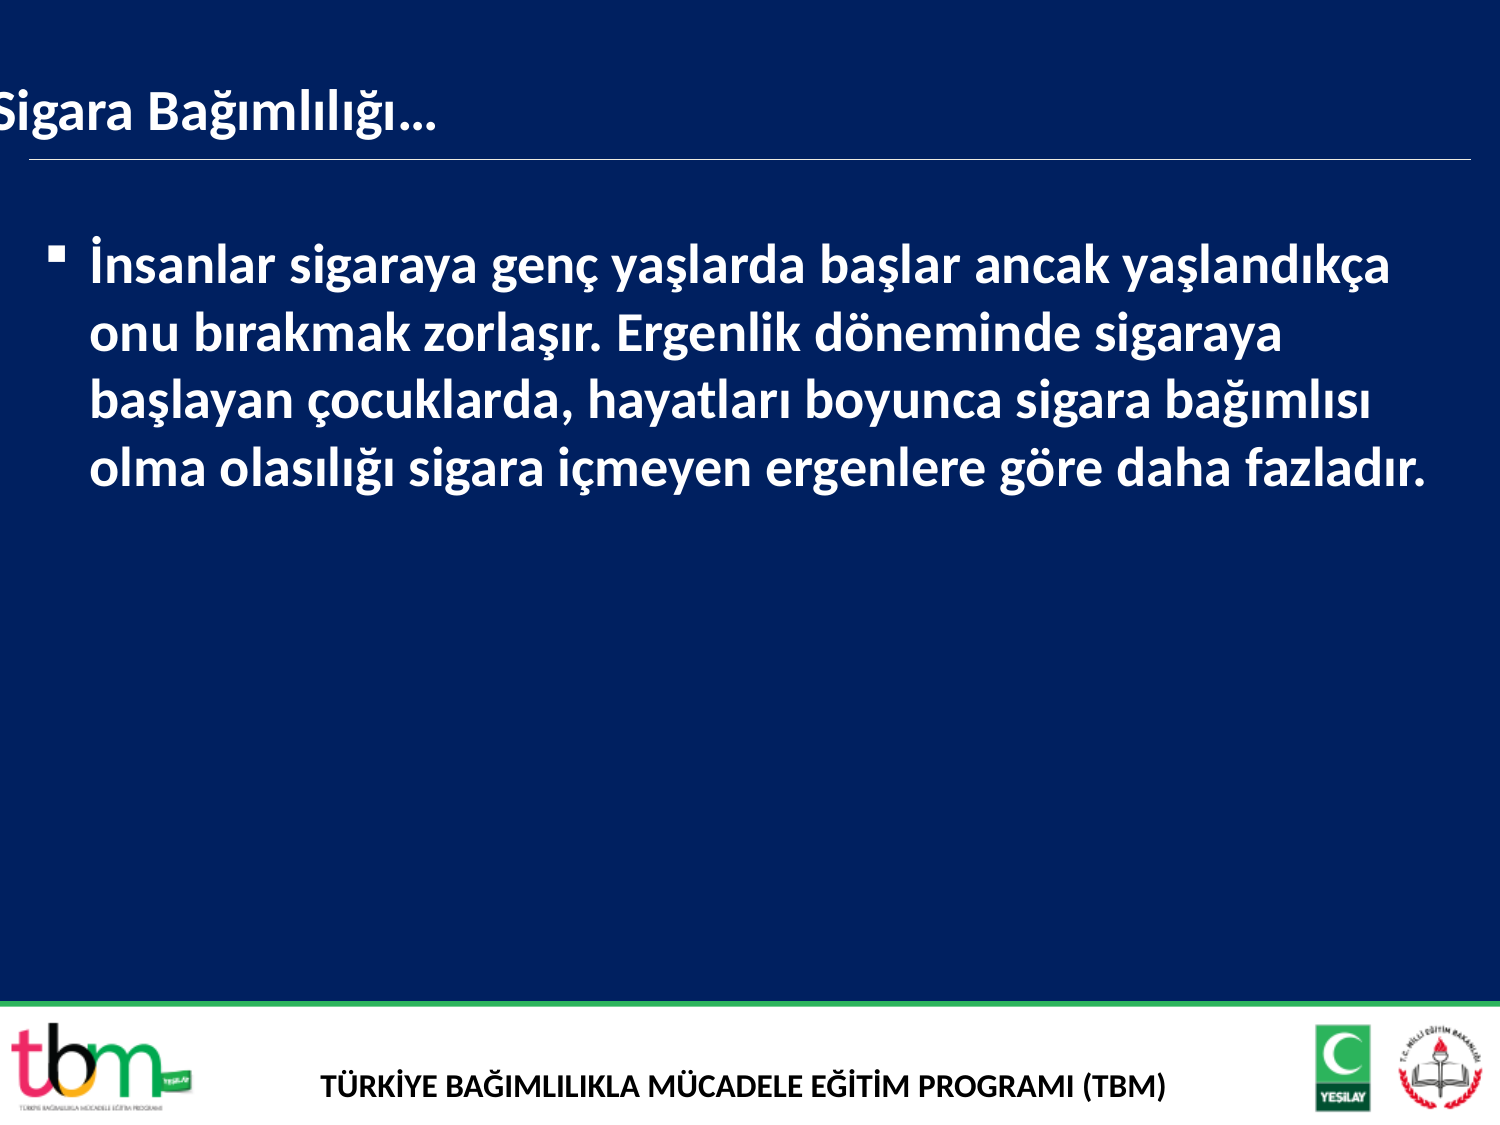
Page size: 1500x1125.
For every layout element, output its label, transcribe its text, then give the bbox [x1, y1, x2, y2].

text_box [0, 1001, 1500, 1125]
text_box Sigara Bağımlılığı… [0, 64, 570, 150]
text_box İnsanlar sigaraya genç yaşlarda başlar ancak yaşlandıkça onu bırakmak zorlaşır. Ergenlik döneminde sigaraya başlayan çocuklarda, hayatları boyunca sigara bağımlısı olma olasılığı sigara içmeyen ergenlere göre daha fazladır. [28, 219, 1471, 505]
